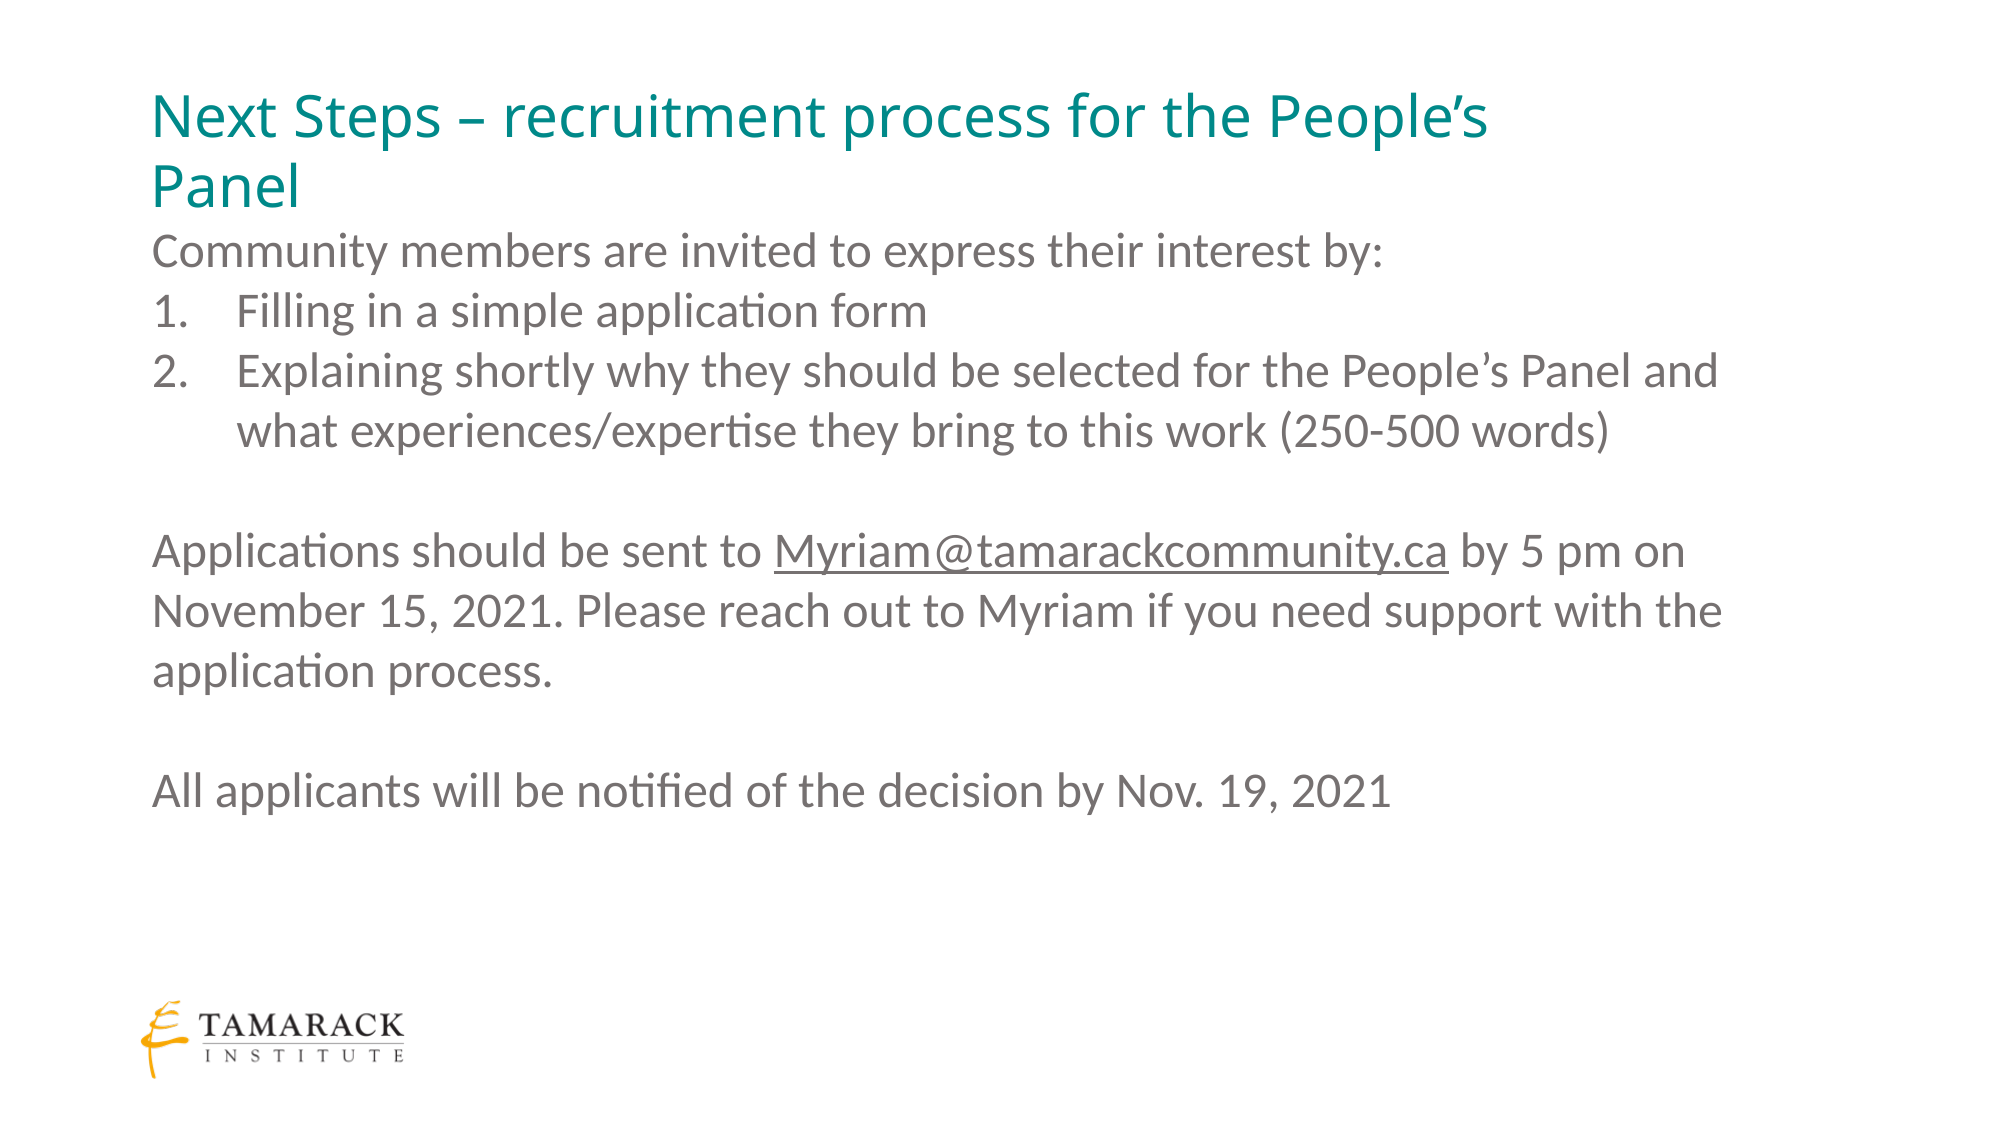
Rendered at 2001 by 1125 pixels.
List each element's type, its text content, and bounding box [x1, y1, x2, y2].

text_box Next Steps – recruitment process for the People’s Panel [135, 72, 1662, 140]
picture [135, 996, 413, 1083]
text_box Community members are invited to express their interest by: Filling in a simple application form Explaining shortly why they should be selected for the People’s Panel and what experiences/expertise they bring to this work (250-500 words) Applications should be sent to Myriam@tamarackcommunity.ca by 5 pm on November 15, 2021. Please reach out to Myriam if you need support with the application process. All applicants will be notified of the decision by Nov. 19, 2021 [118, 140, 1769, 895]
